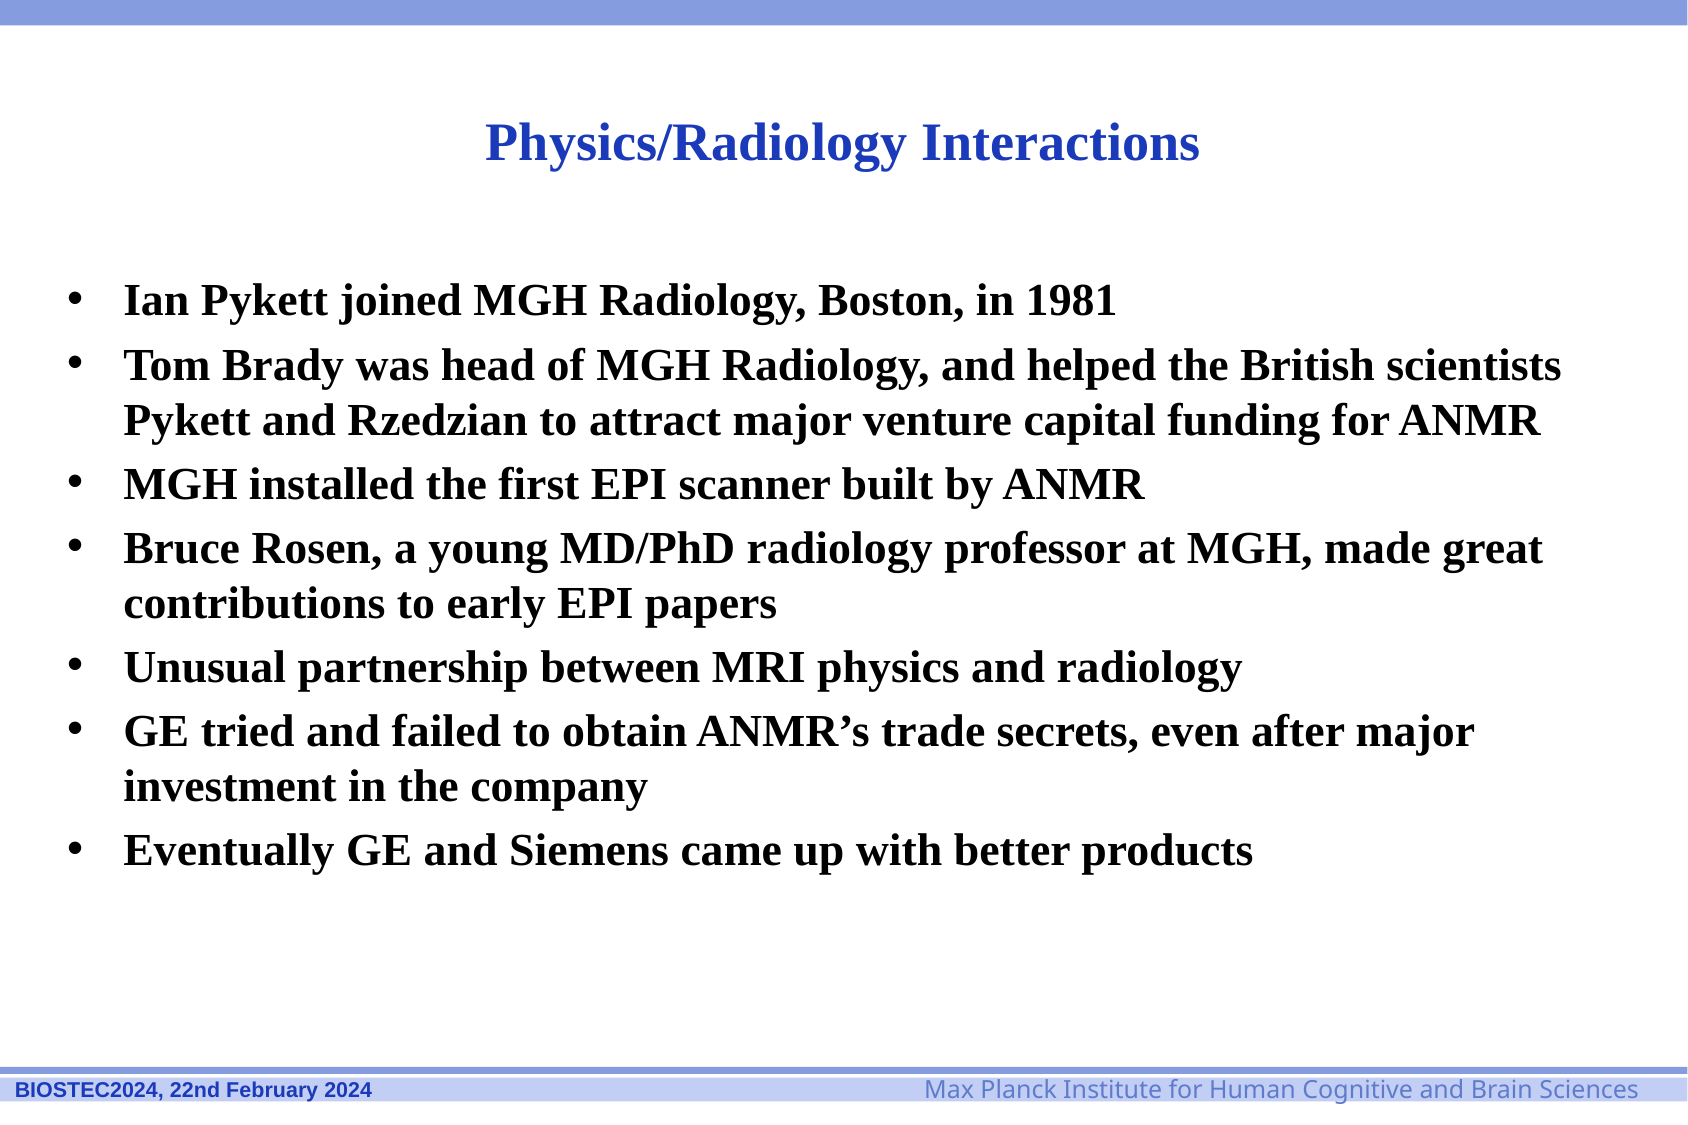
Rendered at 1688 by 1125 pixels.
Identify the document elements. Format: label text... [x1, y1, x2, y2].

list Ian Pykett joined MGH Radiology, Boston, in 1981 Tom Brady was head of MGH Radiology, and helped the British scientists Pykett and Rzedzian to attract major venture capital funding for ANMR MGH installed the first EPI scanner built by ANMR Bruce Rosen, a young MD/PhD radiology professor at MGH, made great contributions to early EPI papers Unusual partnership between MRI physics and radiology GE tried and failed to obtain ANMR’s trade secrets, even after major investment in the company Eventually GE and Siemens came up with better products [51, 262, 1640, 1006]
title Physics/Radiology Interactions [84, 44, 1604, 233]
